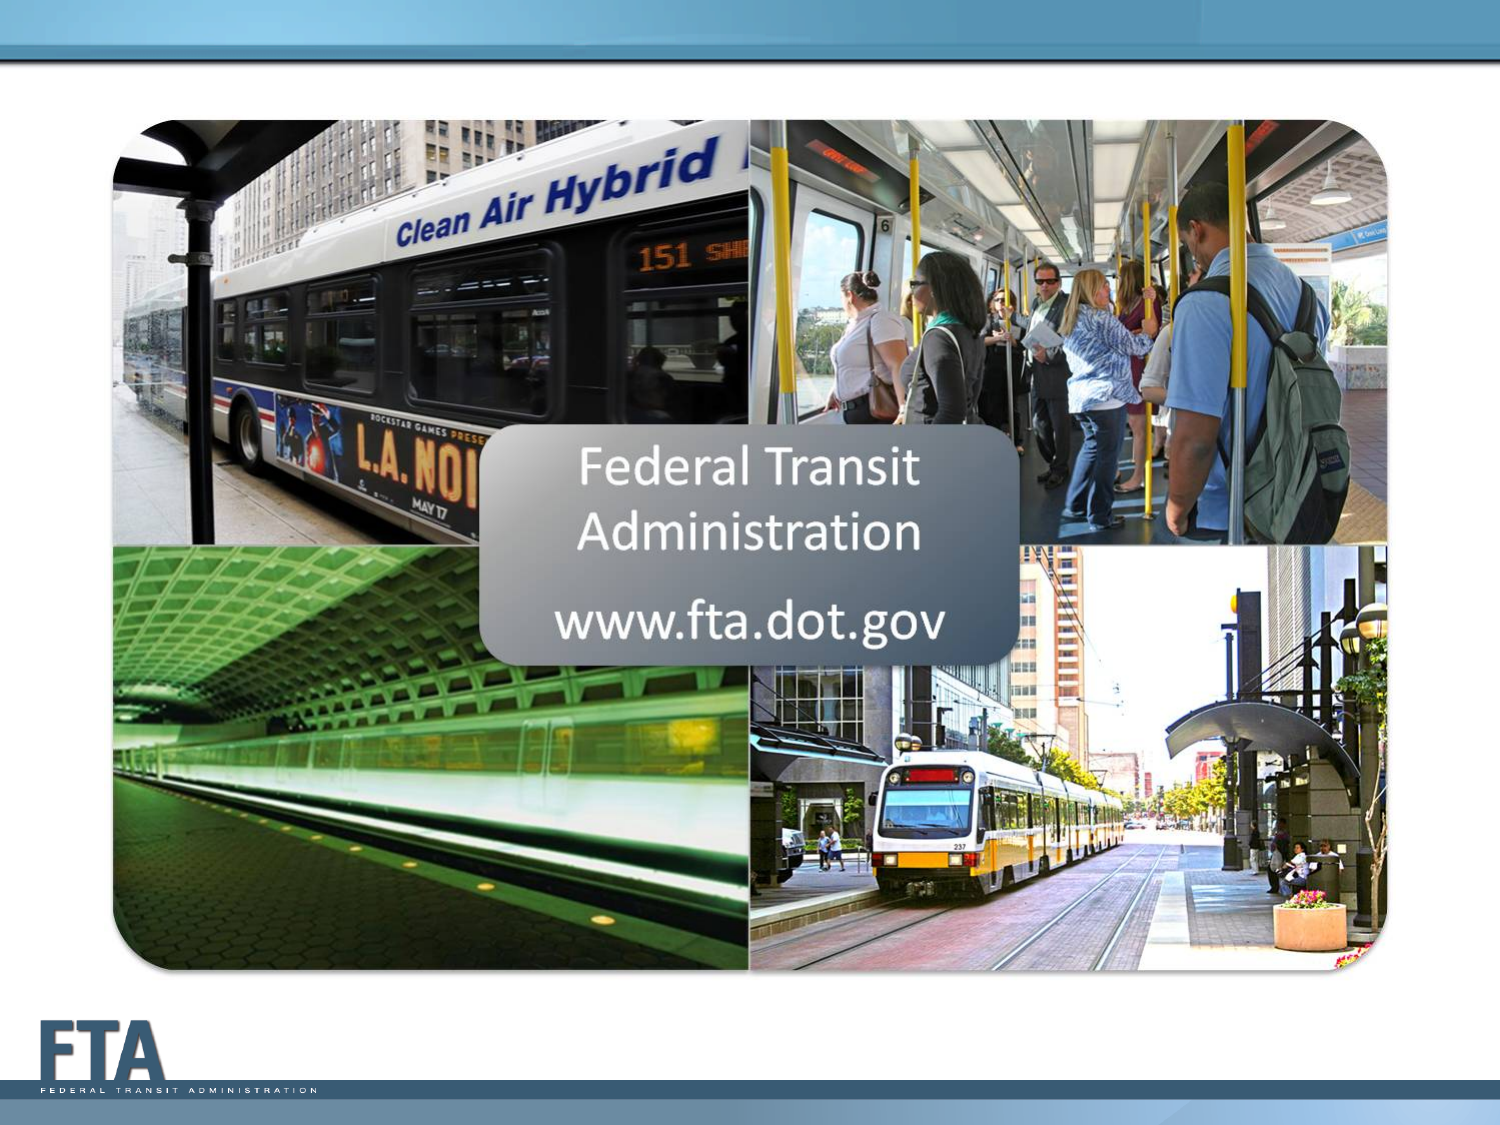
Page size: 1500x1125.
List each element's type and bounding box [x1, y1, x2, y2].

picture [104, 115, 1396, 983]
picture [0, 1013, 1500, 1125]
picture [0, 0, 1500, 72]
